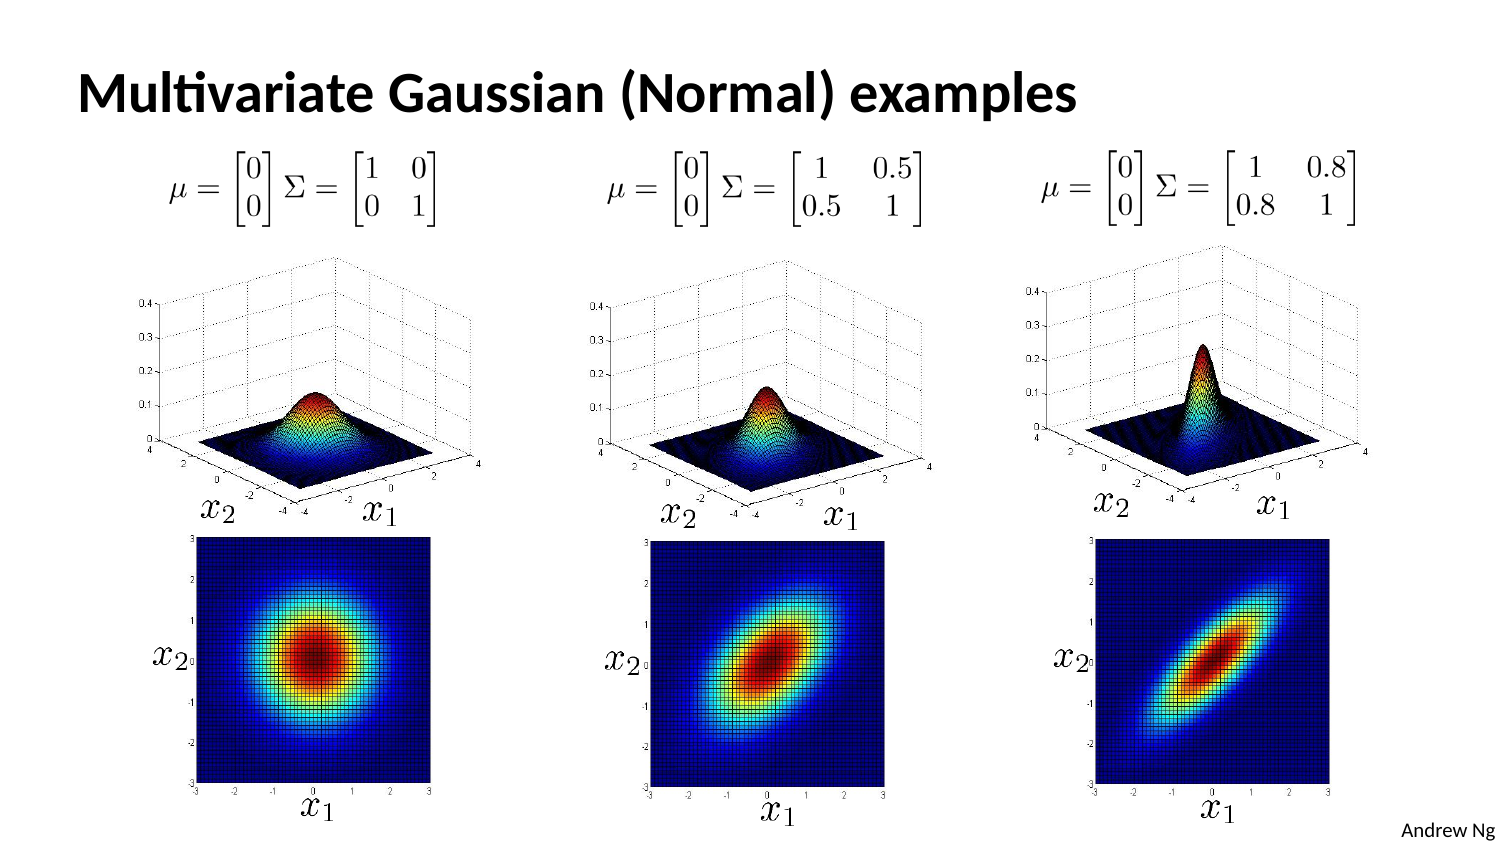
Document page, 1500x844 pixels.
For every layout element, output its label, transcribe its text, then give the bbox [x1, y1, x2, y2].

picture [107, 234, 509, 822]
picture [606, 151, 921, 227]
picture [993, 149, 1395, 824]
picture [169, 151, 435, 227]
text_box Multivariate Gaussian (Normal) examples [62, 46, 1425, 132]
picture [558, 237, 959, 826]
